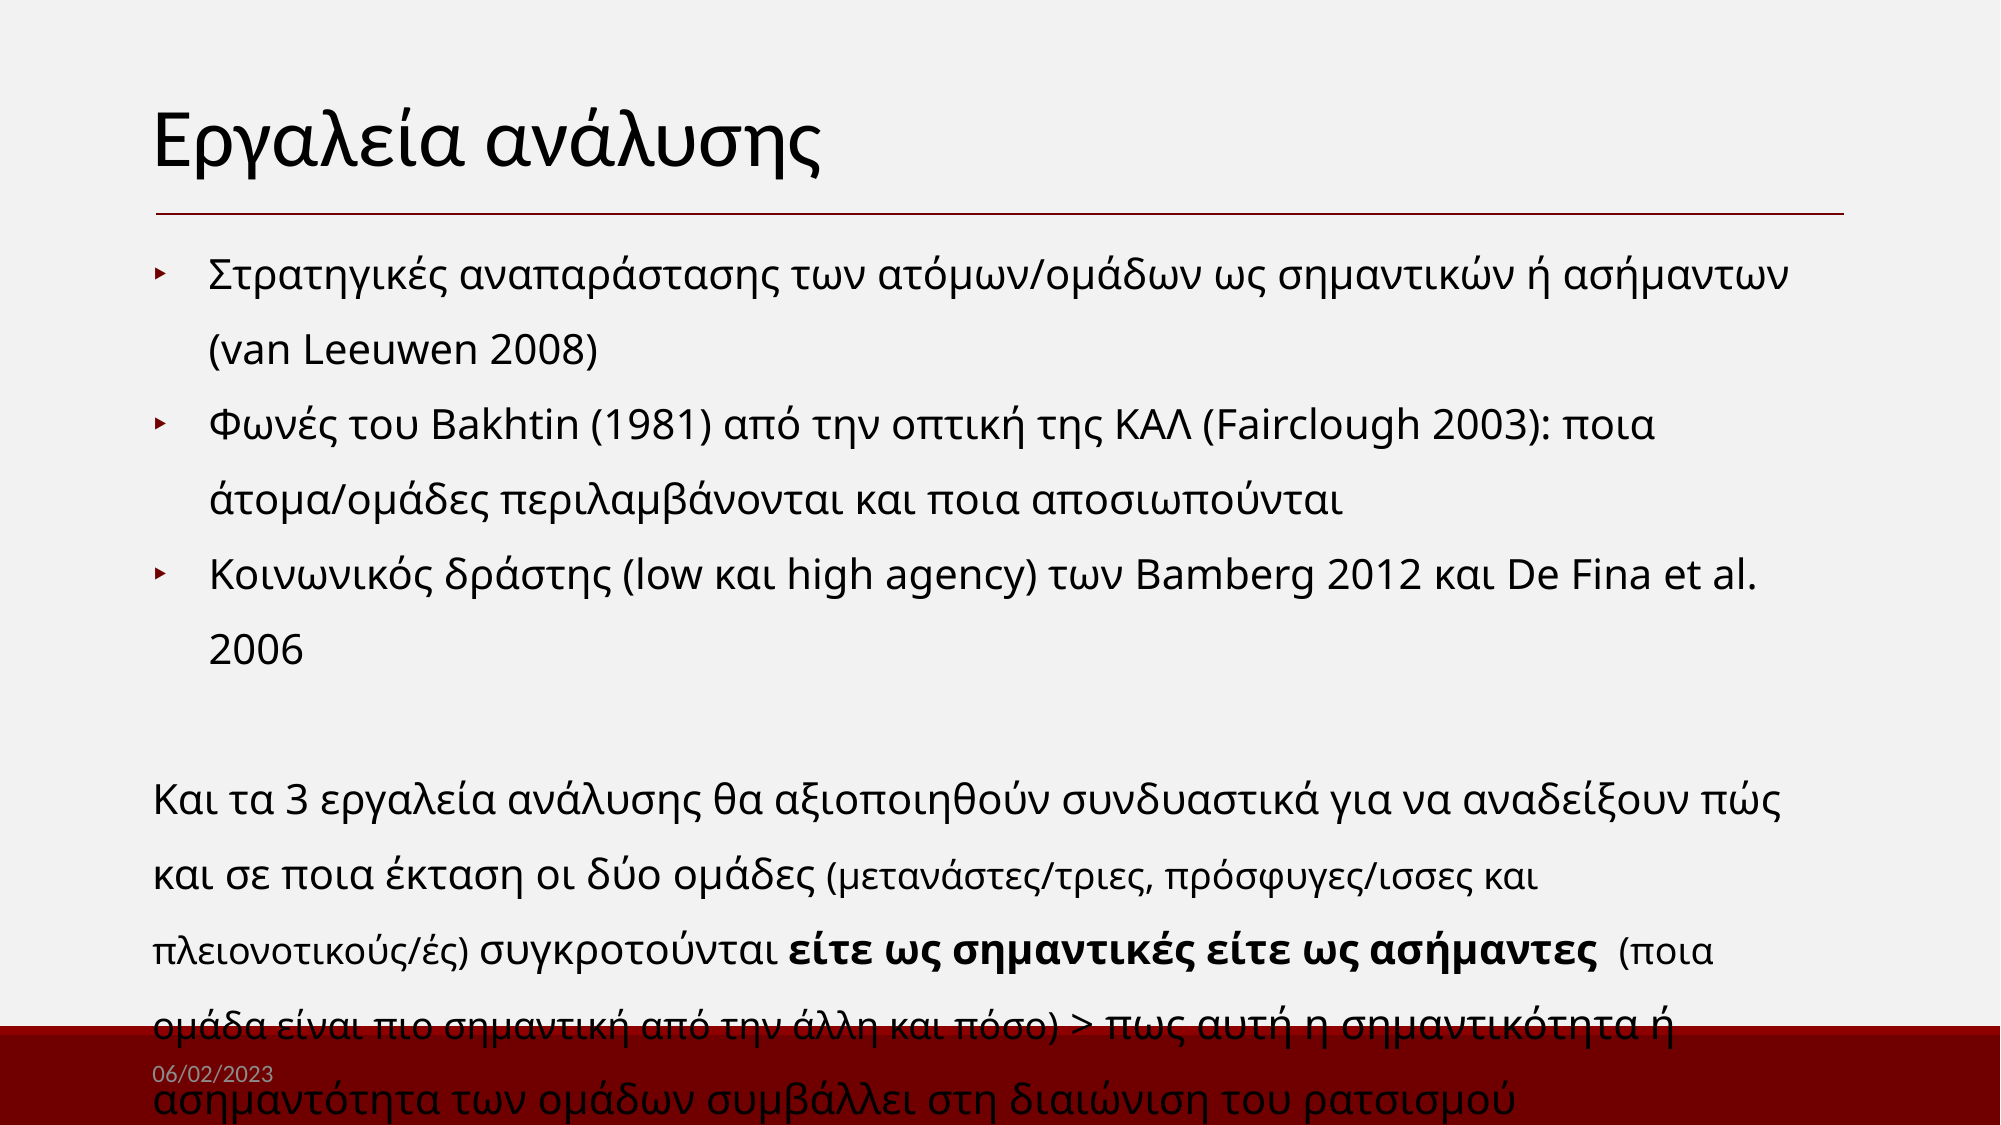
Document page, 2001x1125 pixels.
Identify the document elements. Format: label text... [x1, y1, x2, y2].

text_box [0, 1026, 2000, 1125]
text_box Στρατηγικές αναπαράστασης των ατόμων/ομάδων ως σημαντικών ή ασήμαντων (van Leeuwen 2008) Φωνές του Bakhtin (1981) από την οπτική της ΚΑΛ (Fairclough 2003): ποια άτομα/ομάδες περιλαμβάνονται και ποια αποσιωπούνται Κοινωνικός δράστης (low και high agency) των Bamberg 2012 και De Fina et al. 2006 Και τα 3 εργαλεία ανάλυσης θα αξιοποιηθούν συνδυαστικά για να αναδείξουν πώς και σε ποια έκταση οι δύο ομάδες (μετανάστες/τριες, πρόσφυγες/ισσες και πλειονοτικούς/ές) συγκροτούνται είτε ως σημαντικές είτε ως ασήμαντες (ποια ομάδα είναι πιο σημαντική από την άλλη και πόσο) > πως αυτή η σημαντικότητα ή ασημαντότητα των ομάδων συμβάλλει στη διαιώνιση του ρατσισμού [137, 215, 1844, 1026]
text_box Εργαλεία ανάλυσης [137, 75, 1797, 191]
